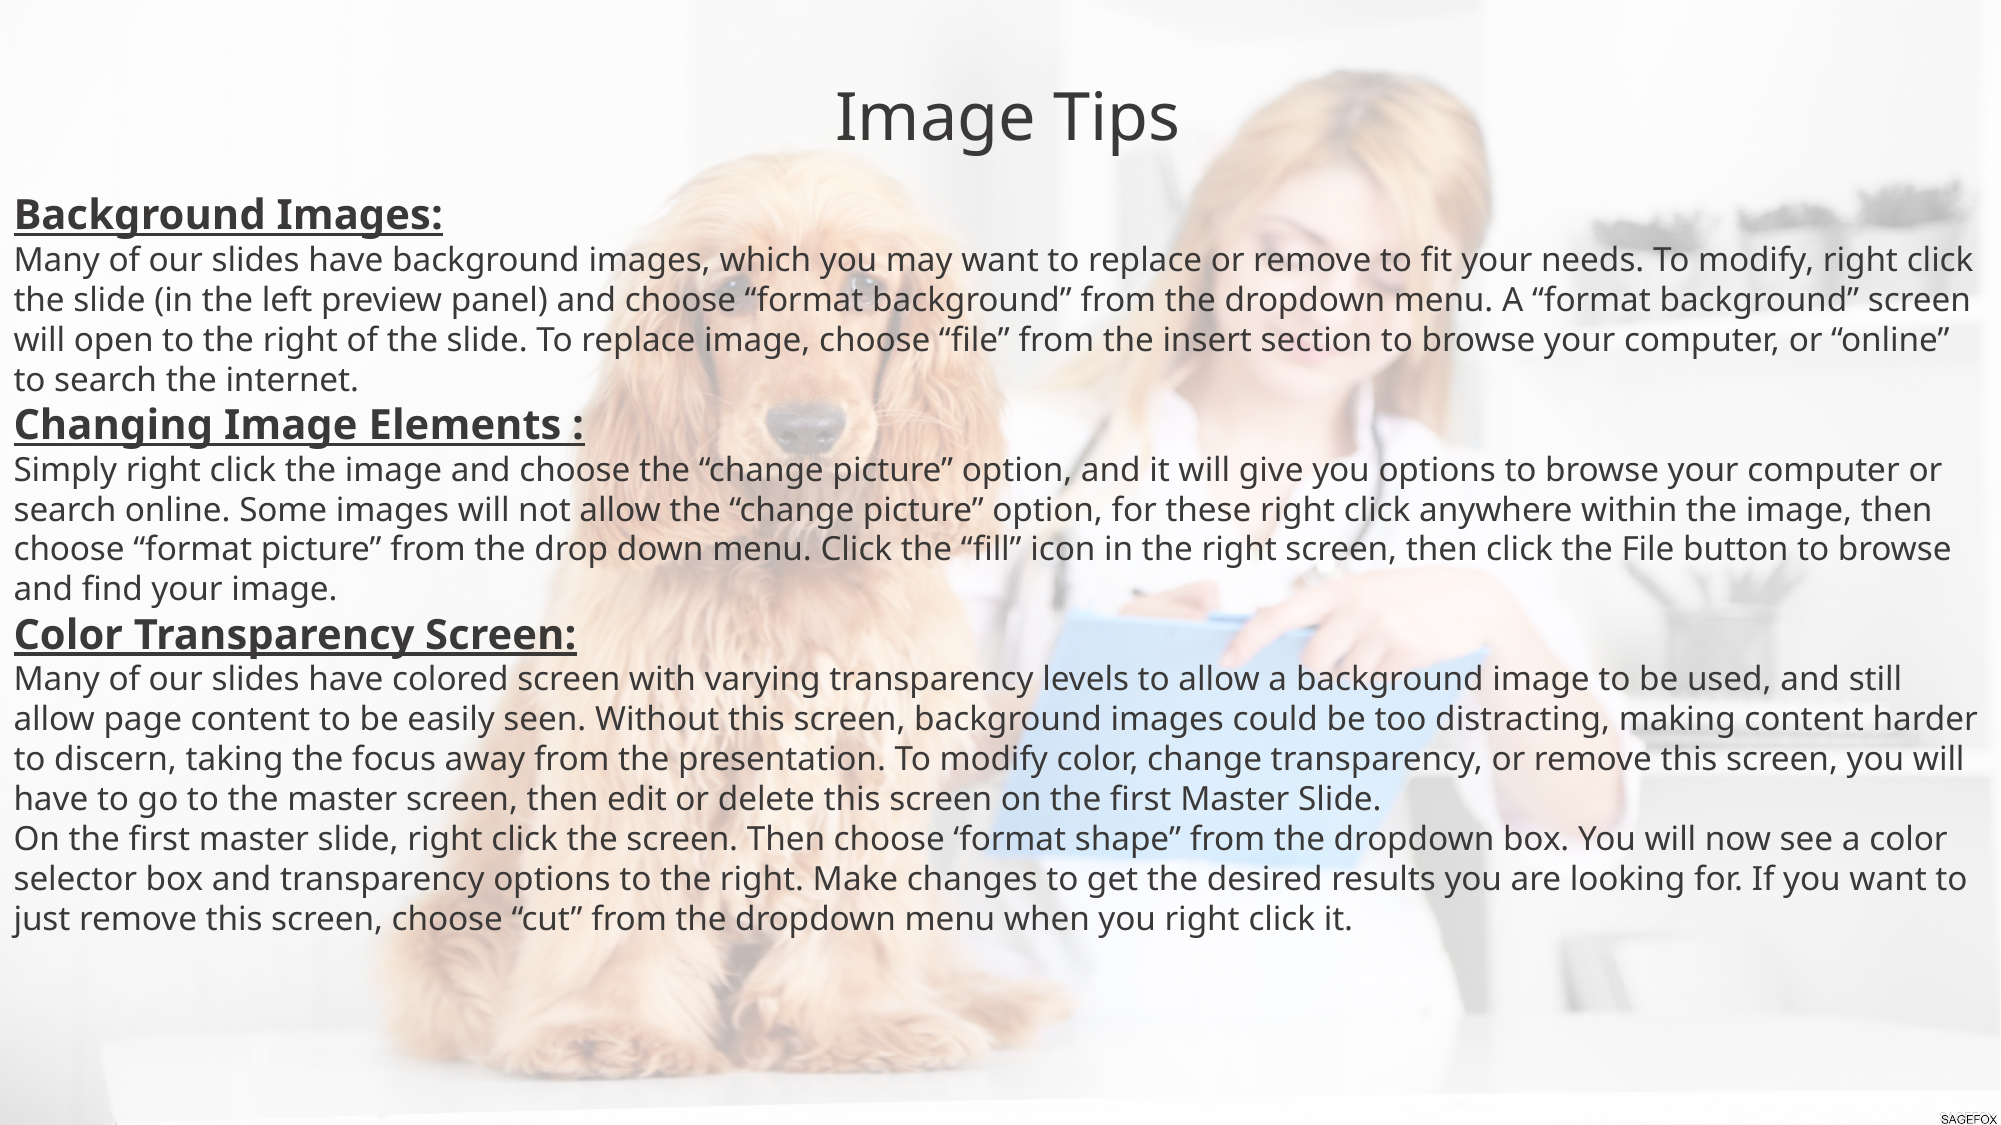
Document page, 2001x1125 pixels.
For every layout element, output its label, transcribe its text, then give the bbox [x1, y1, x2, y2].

title Image Tips [597, 59, 1420, 177]
text_box Background Images: Many of our slides have background images, which you may want to replace or remove to fit your needs. To modify, right click the slide (in the left preview panel) and choose “format background” from the dropdown menu. A “format background” screen will open to the right of the slide. To replace image, choose “file” from the insert section to browse your computer, or “online” to search the internet. Changing Image Elements : Simply right click the image and choose the “change picture” option, and it will give you options to browse your computer or search online. Some images will not allow the “change picture” option, for these right click anywhere within the image, then choose “format picture” from the drop down menu. Click the “fill” icon in the right screen, then click the File button to browse and find your image. Color Transparency Screen: Many of our slides have colored screen with varying transparency levels to allow a background image to be used, and still allow page content to be easily seen. Without this screen, background images could be too distracting, making content harder to discern, taking the focus away from the presentation. To modify color, change transparency, or remove this screen, you will have to go to the master screen, then edit or delete this screen on the first Master Slide. On the first master slide, right click the screen. Then choose ‘format shape” from the dropdown box. You will now see a color selector box and transparency options to the right. Make changes to get the desired results you are looking for. If you want to just remove this screen, choose “cut” from the dropdown menu when you right click it. [0, 0, 2000, 1125]
picture [1938, 1114, 1999, 1125]
